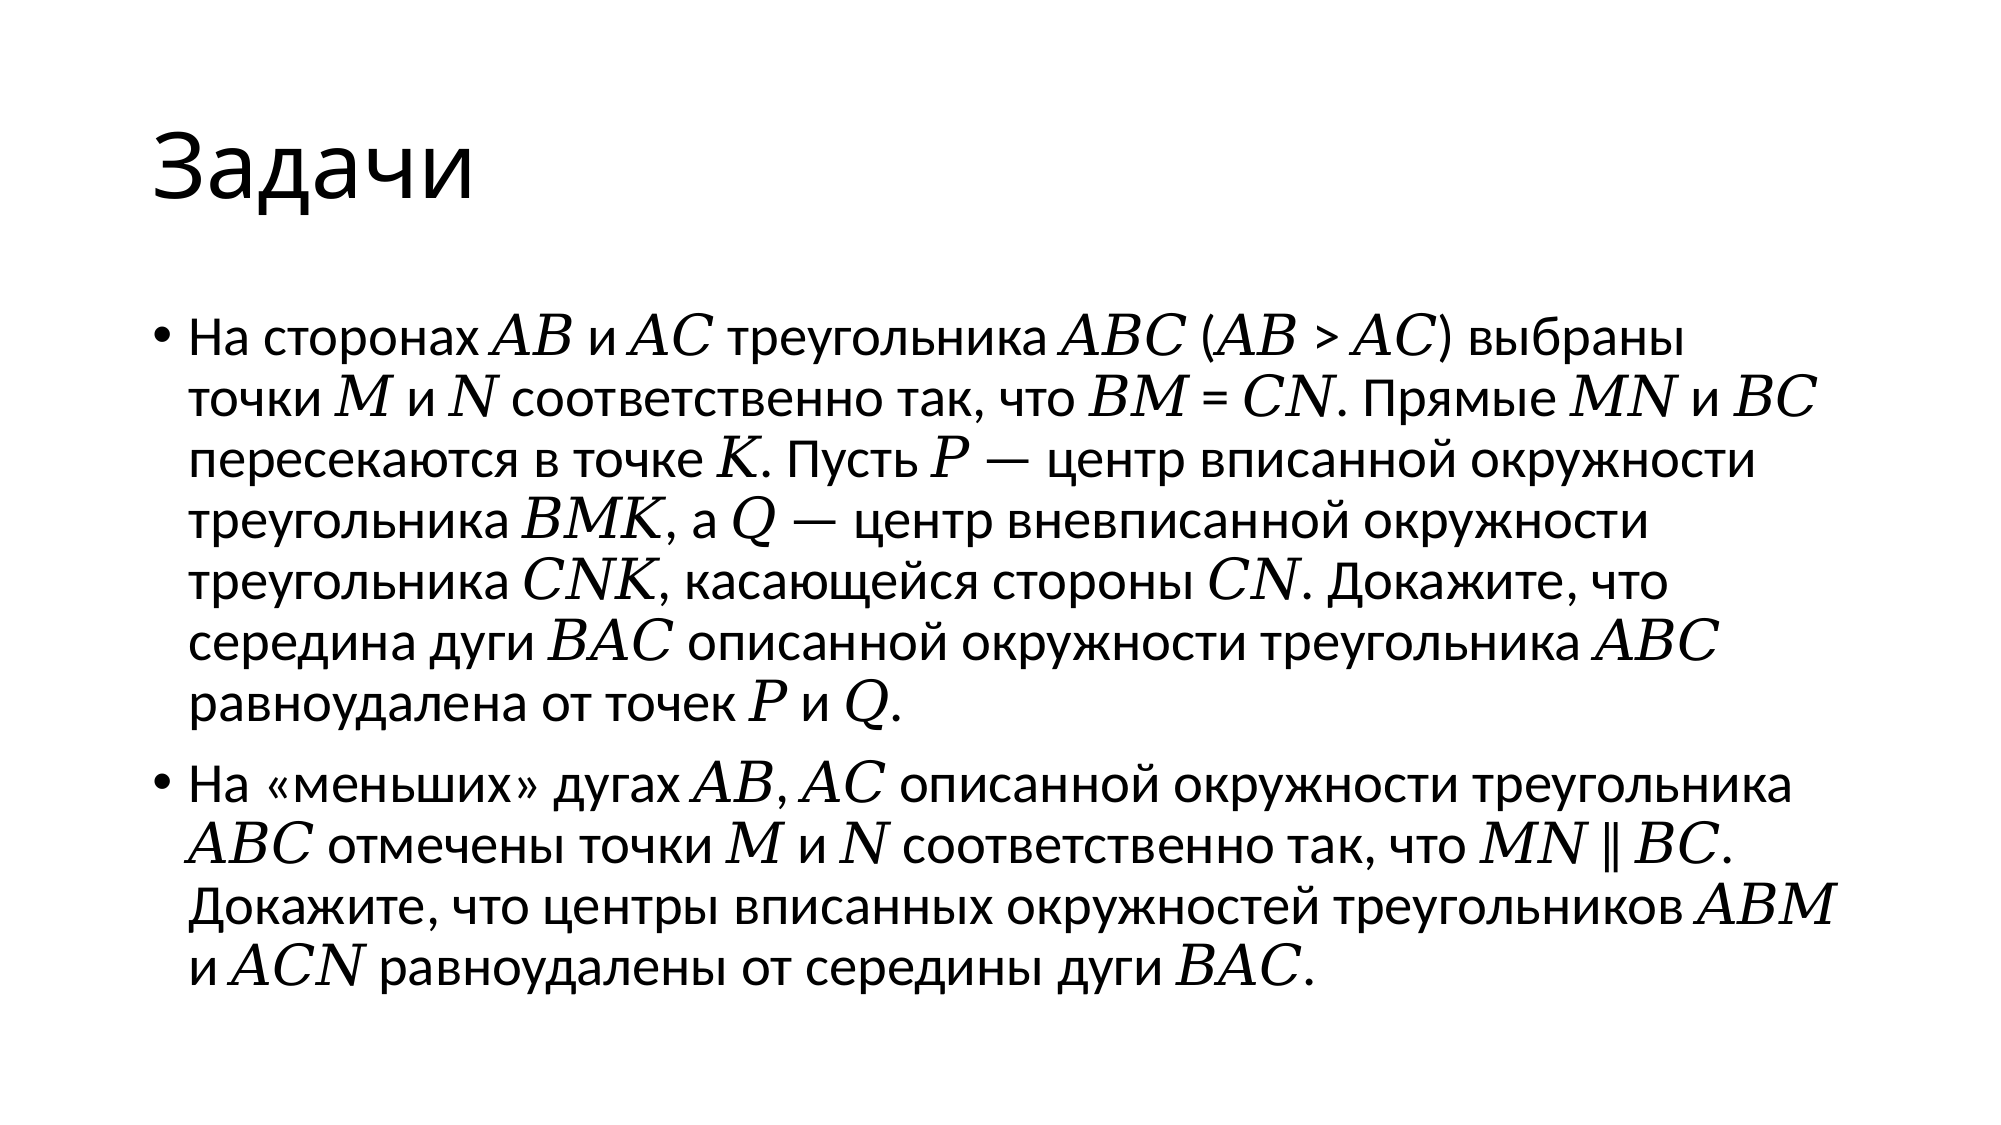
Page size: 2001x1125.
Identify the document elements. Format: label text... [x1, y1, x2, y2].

list На сторонах 𝐴𝐵 и 𝐴𝐶 треугольника 𝐴𝐵𝐶 (𝐴𝐵 > 𝐴𝐶) выбраны точки 𝑀 и 𝑁 соответственно так, что 𝐵𝑀 = 𝐶𝑁. Прямые 𝑀𝑁 и 𝐵𝐶 пересекаются в точке 𝐾. Пусть 𝑃 — центр вписанной окружности треугольника 𝐵𝑀𝐾, а 𝑄 — центр вневписанной окружности треугольника 𝐶𝑁𝐾, касающейся стороны 𝐶𝑁. Докажите, что середина дуги 𝐵𝐴𝐶 описанной окружности треугольника 𝐴𝐵𝐶 равноудалена от точек 𝑃 и 𝑄. На «меньших» дугах 𝐴𝐵, 𝐴𝐶 описанной окружности треугольника 𝐴𝐵𝐶 отмечены точки 𝑀 и 𝑁 соответственно так, что 𝑀𝑁 ‖ 𝐵𝐶. Докажите, что центры вписанных окружностей треугольников 𝐴𝐵𝑀 и 𝐴𝐶𝑁 равноудалены от середины дуги 𝐵𝐴𝐶. [137, 299, 1863, 1014]
title Задачи [137, 59, 1863, 278]
